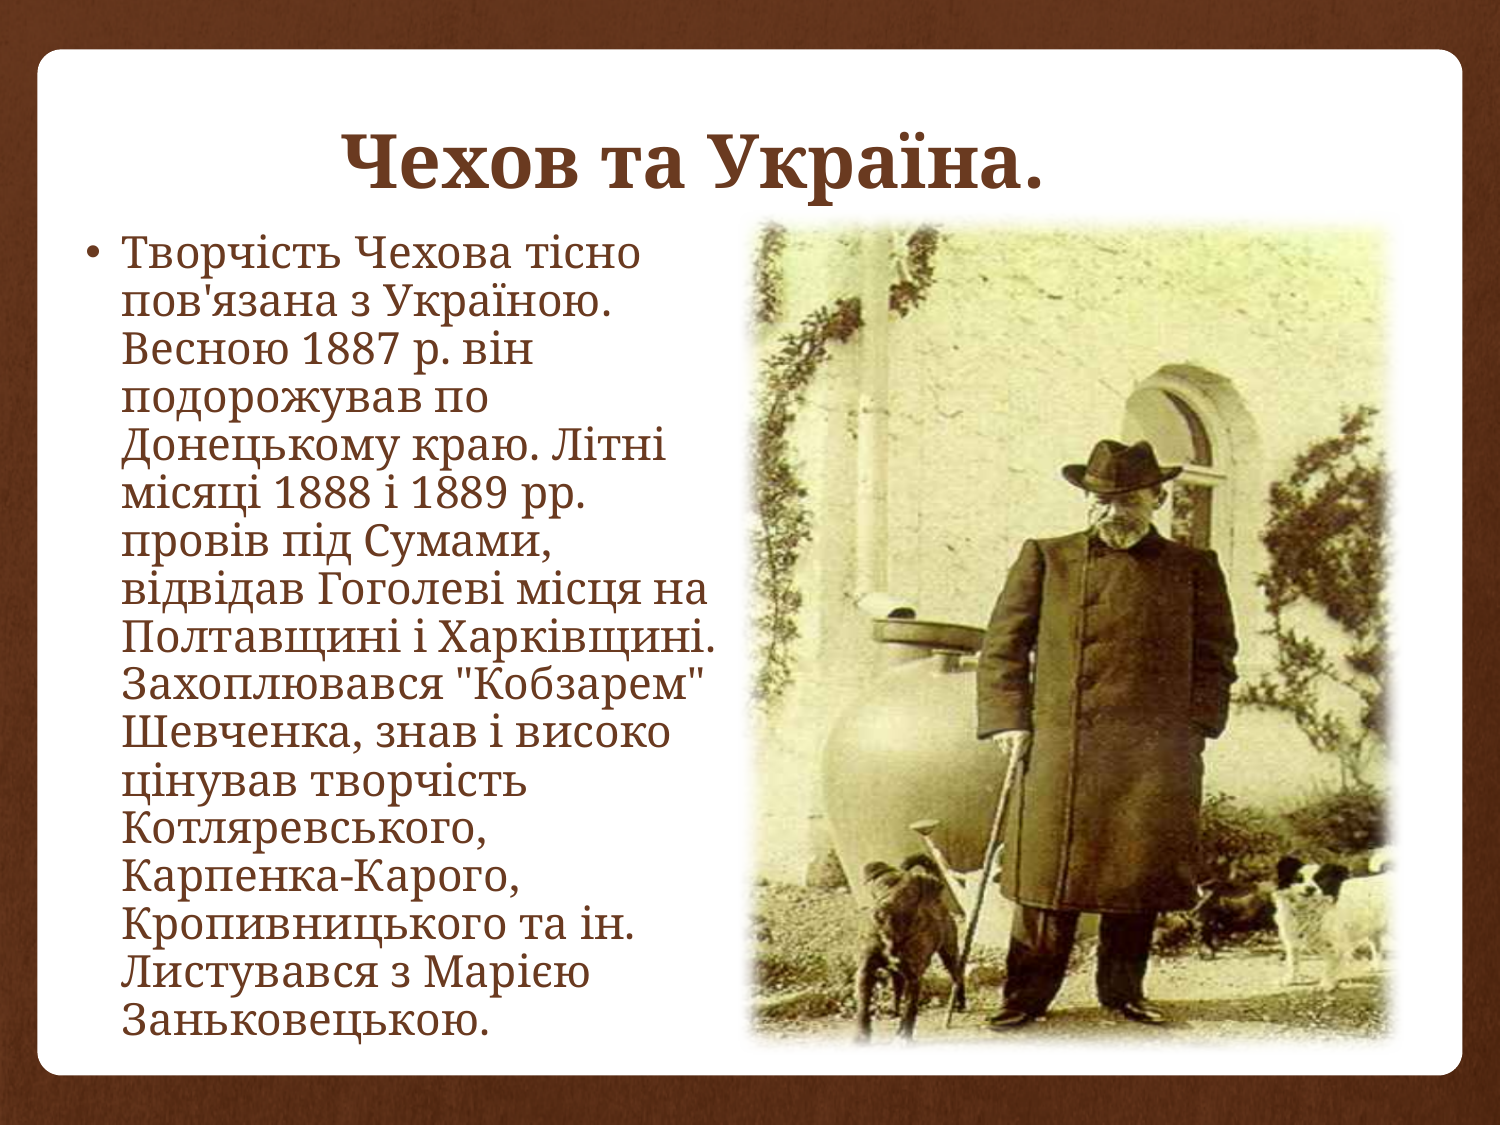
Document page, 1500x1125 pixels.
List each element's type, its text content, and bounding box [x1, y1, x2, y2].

picture [738, 210, 1405, 1055]
list Творчість Чехова тісно пов'язана з Україною. Весною 1887 р. він подорожував по Донецькому краю. Літні місяці 1888 і 1889 рр. провів під Сумами, відвідав Гоголеві місця на Полтавщині і Харківщині. Захоплювався "Кобзарем" Шевченка, знав і високо цінував творчість Котляревського, Карпенка-Карого, Кропивницького та ін. Листувався з Марією Заньковецькою. [70, 222, 735, 1055]
title Чехов та Україна. [150, 70, 1350, 211]
